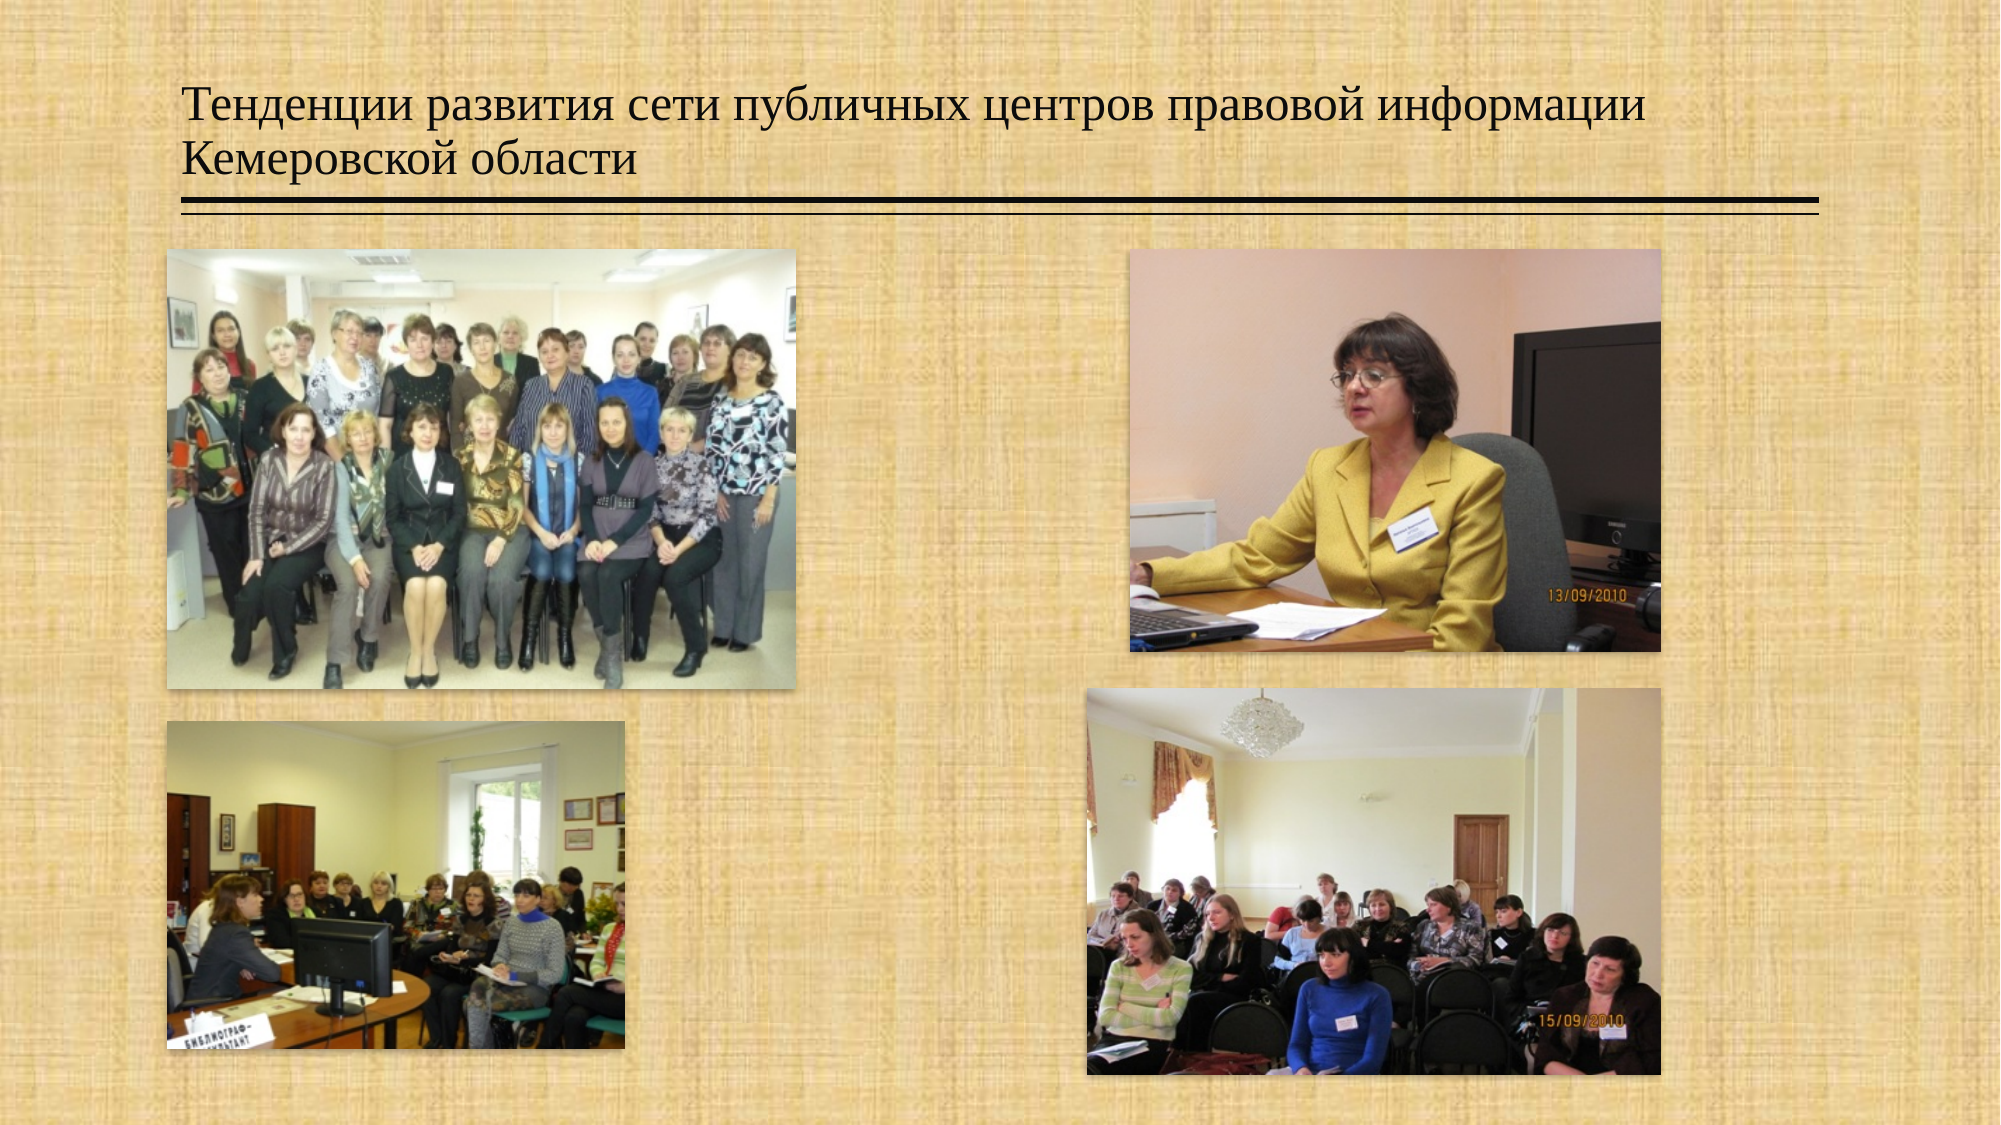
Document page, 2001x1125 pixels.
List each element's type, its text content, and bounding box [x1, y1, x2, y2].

title Тенденции развития сети публичных центров правовой информации Кемеровской области [181, 12, 1819, 193]
picture [0, 0, 2001, 1125]
